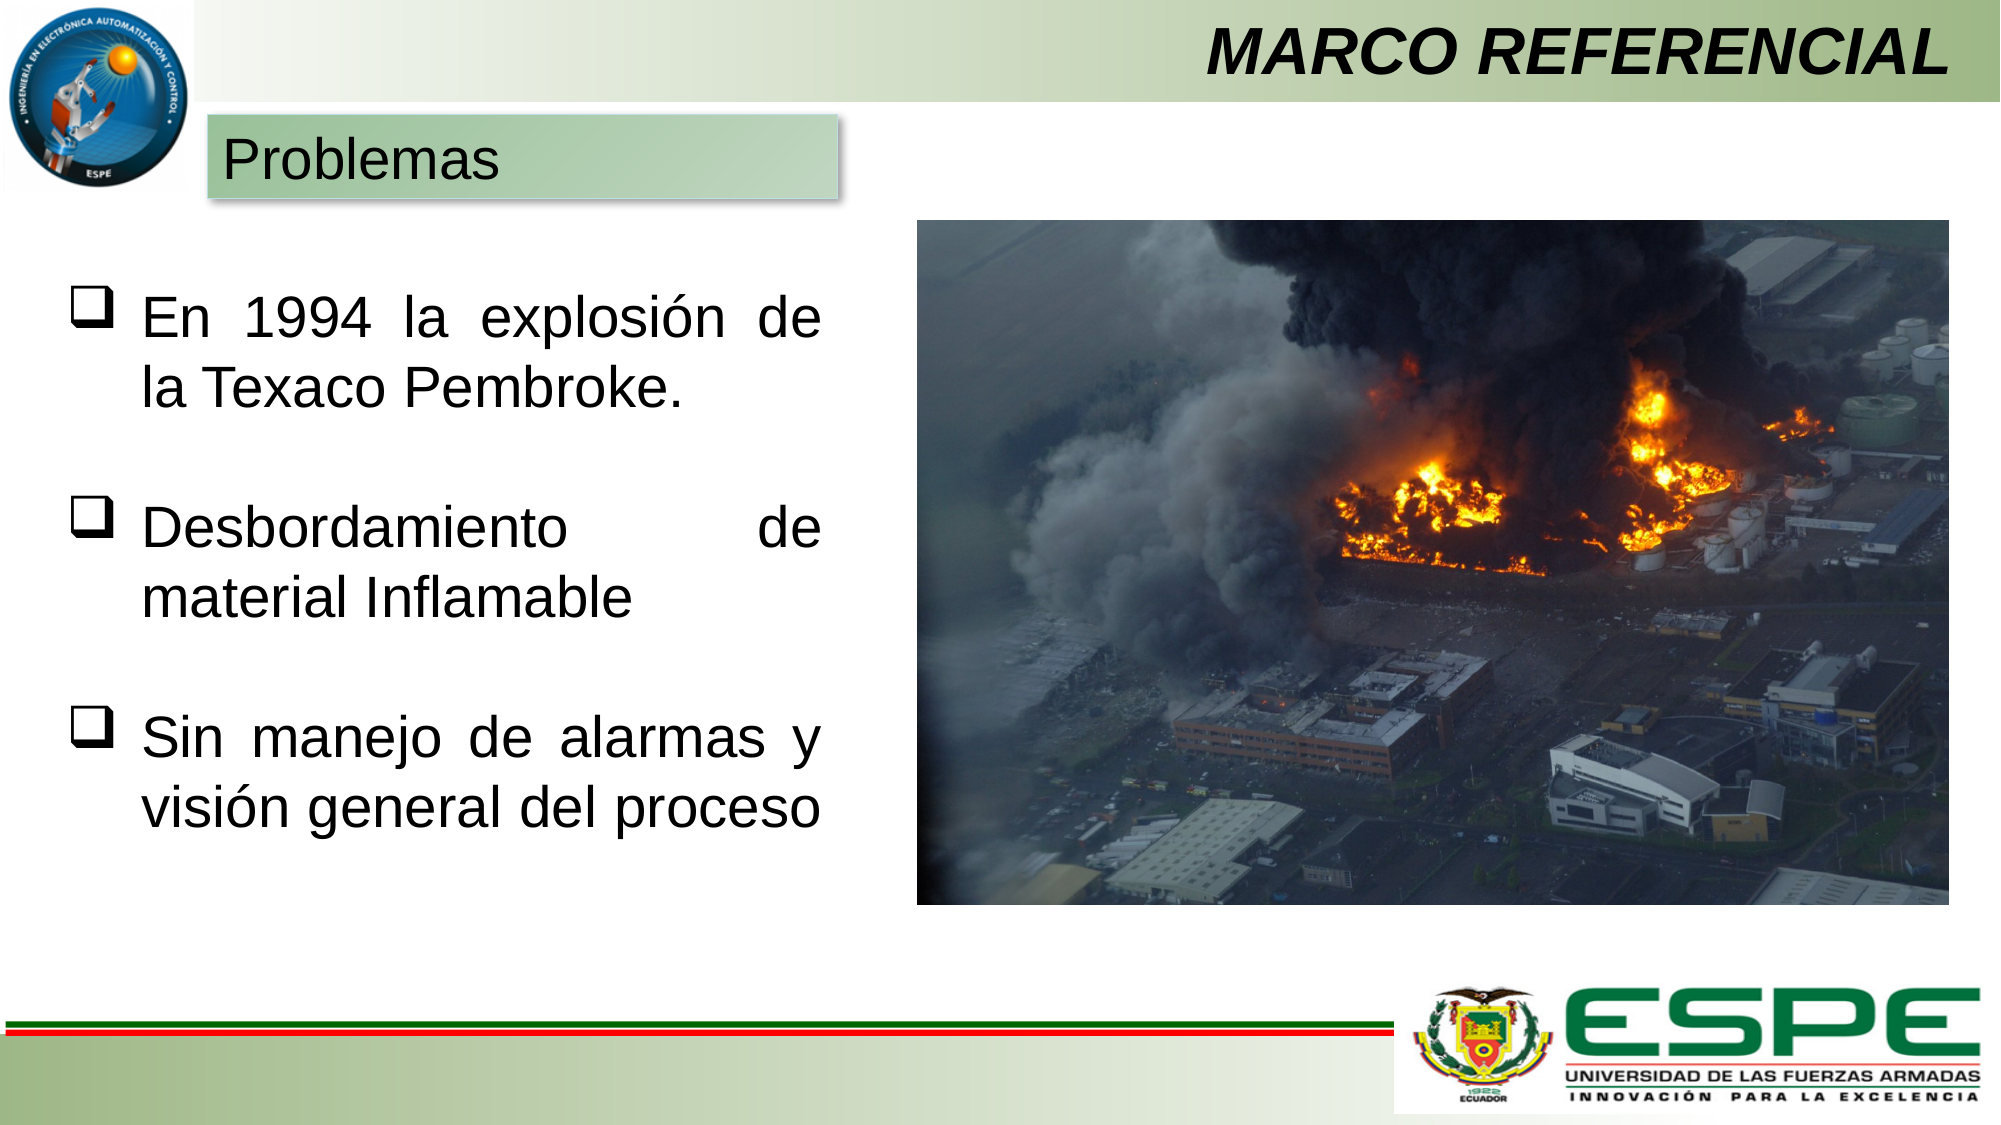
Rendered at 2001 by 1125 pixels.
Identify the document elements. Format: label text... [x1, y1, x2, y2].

text_box En 1994 la explosión de la Texaco Pembroke. Desbordamiento de material Inflamable Sin manejo de alarmas y visión general del proceso [49, 270, 840, 849]
picture [1394, 970, 1991, 1114]
picture [0, 0, 194, 195]
text_box MARCO REFERENCIAL [373, 0, 1968, 83]
text_box Problemas [207, 114, 838, 199]
picture [916, 219, 1949, 906]
